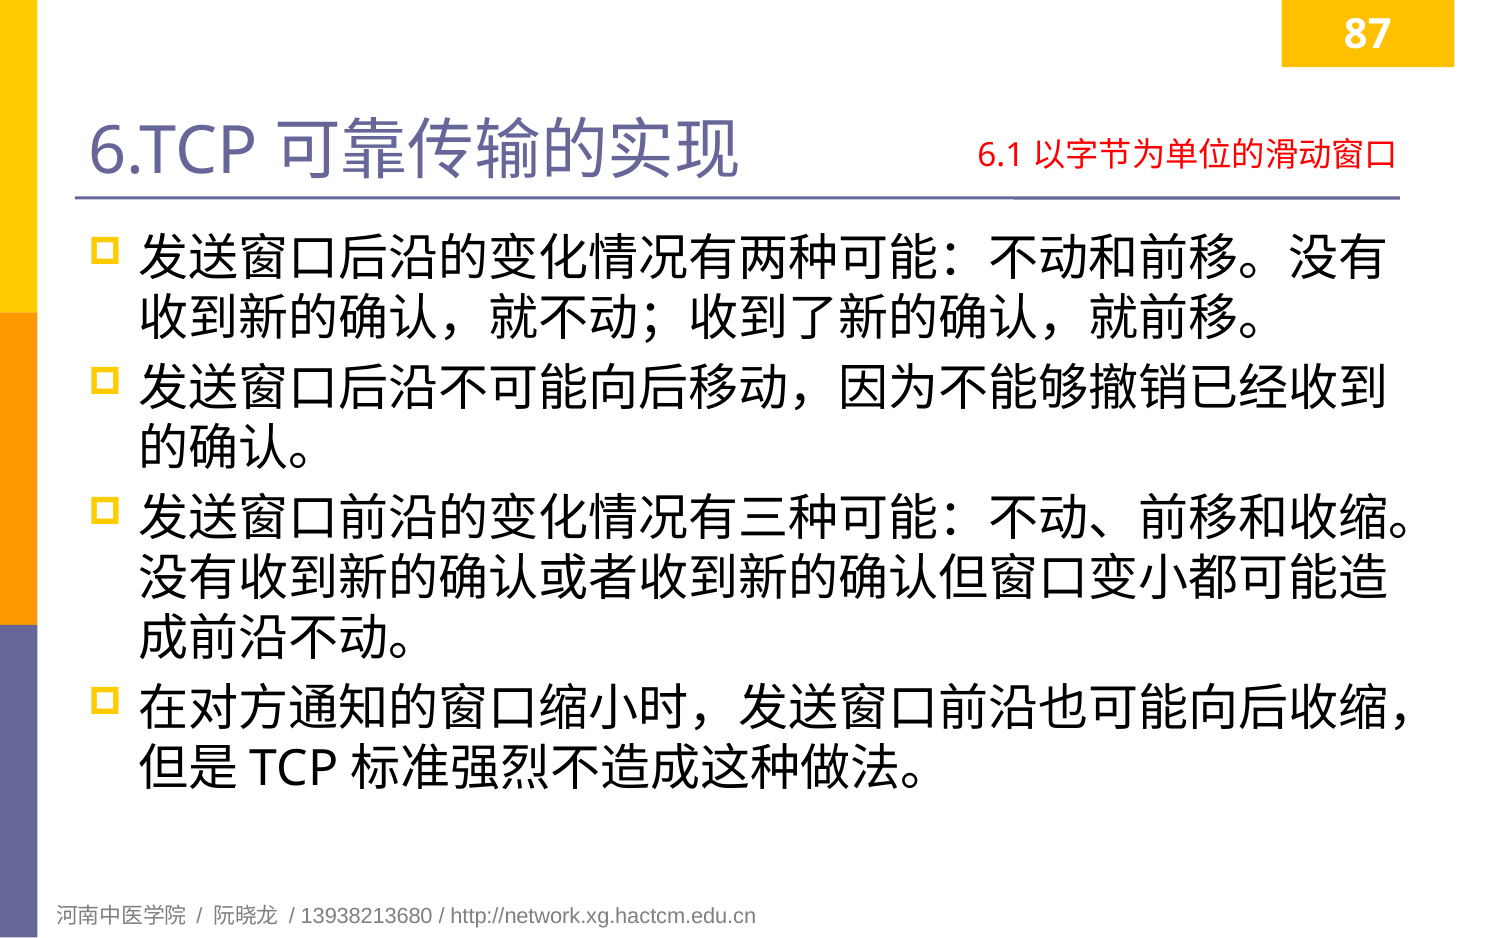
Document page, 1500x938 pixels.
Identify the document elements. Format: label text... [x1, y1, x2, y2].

title 6.TCP可靠传输的实现 [75, 37, 1425, 194]
slide_number 87 [1281, 0, 1455, 68]
list 发送窗口后沿的变化情况有两种可能：不动和前移。没有收到新的确认，就不动；收到了新的确认，就前移。 发送窗口后沿不可能向后移动，因为不能够撤销已经收到的确认。 发送窗口前沿的变化情况有三种可能：不动、前移和收缩。没有收到新的确认或者收到新的确认但窗口变小都可能造成前沿不动。 在对方通知的窗口缩小时，发送窗口前沿也可能向后收缩，但是TCP标准强烈不造成这种做法。 [75, 218, 1425, 839]
list 6.1以字节为单位的滑动窗口 [939, 126, 1412, 186]
